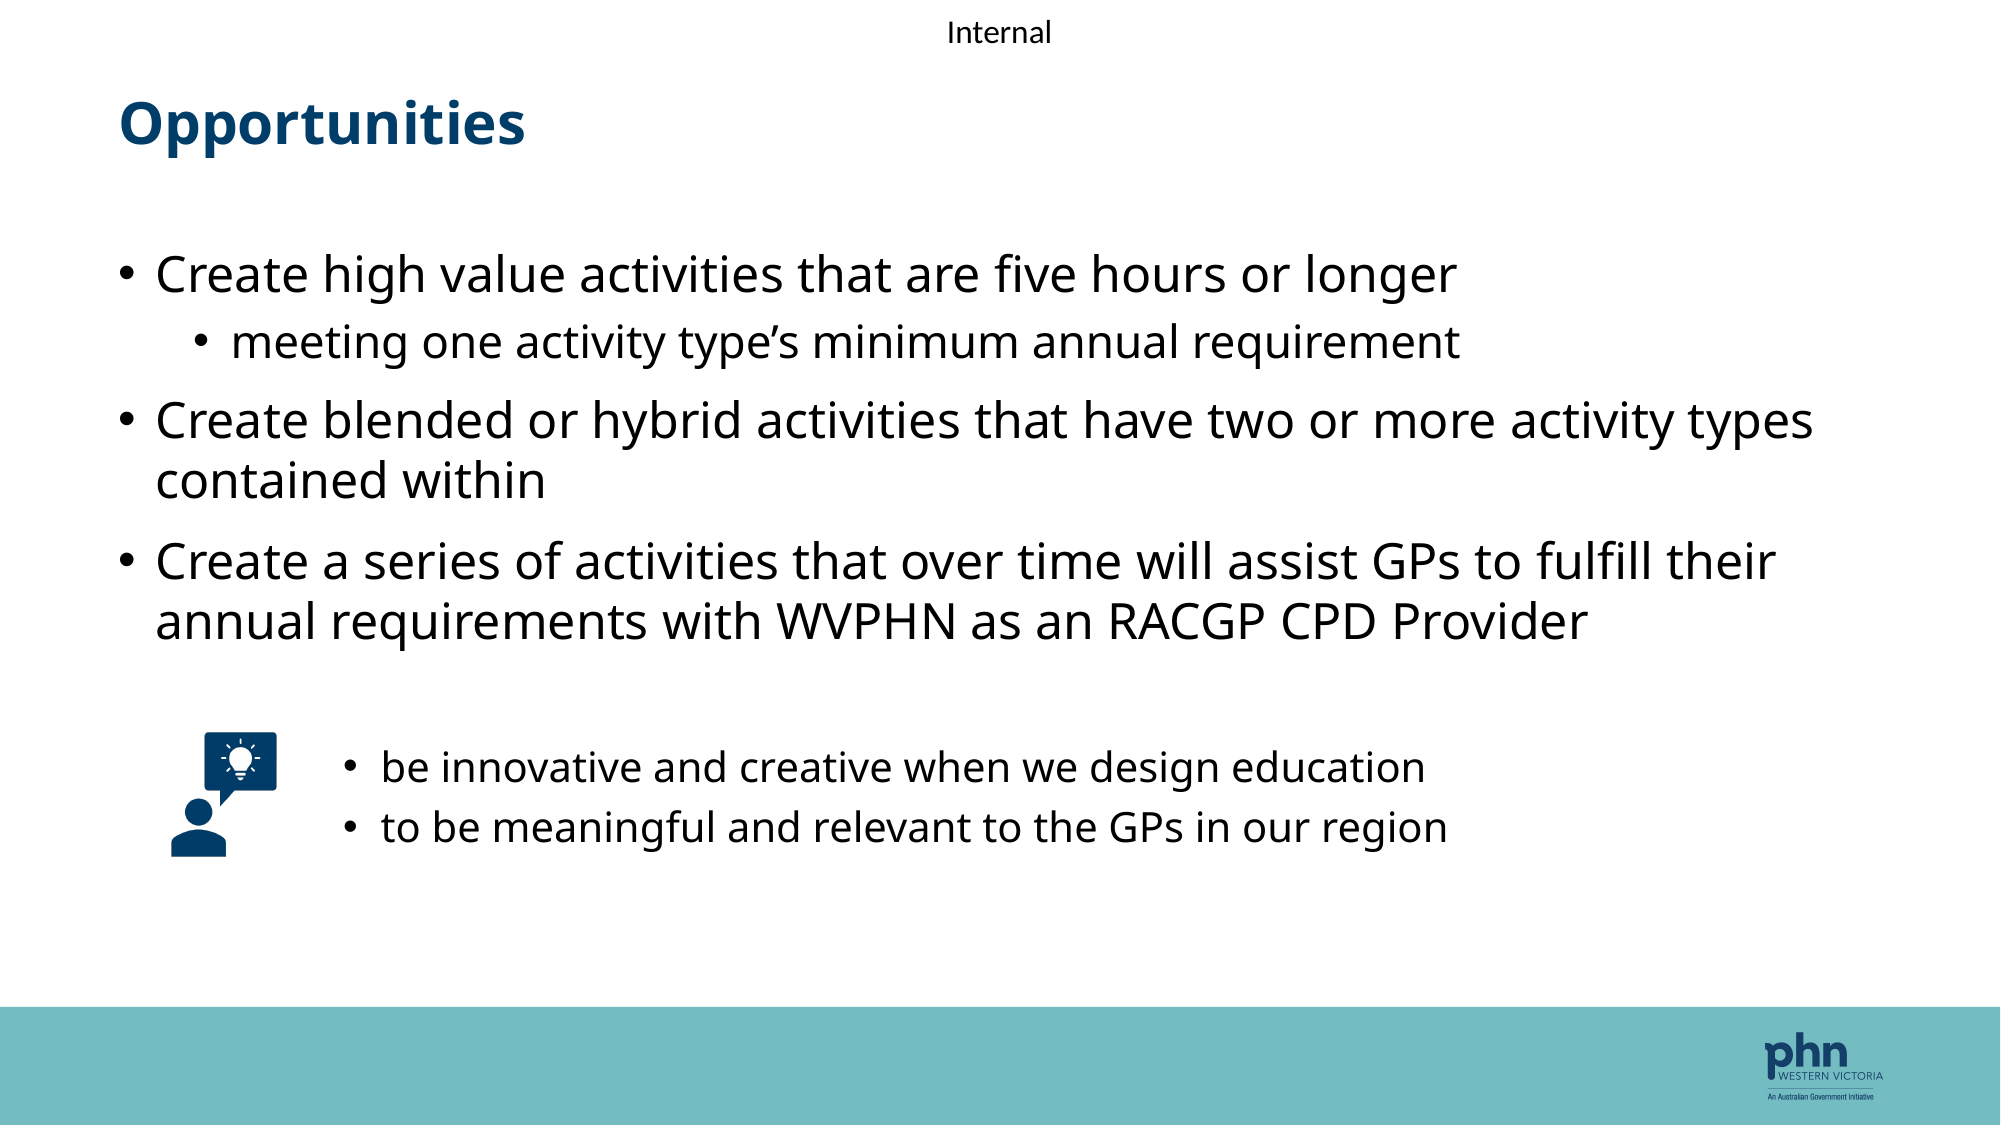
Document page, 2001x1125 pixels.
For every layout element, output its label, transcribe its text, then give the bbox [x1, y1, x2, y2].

list Create high value activities that are five hours or longer meeting one activity type’s minimum annual requirement Create blended or hybrid activities that have two or more activity types contained within Create a series of activities that over time will assist GPs to fulfill their annual requirements with WVPHN as an RACGP CPD Provider be innovative and creative when we design education to be meaningful and relevant to the GPs in our region [118, 236, 1883, 975]
picture [0, 0, 2001, 1125]
title Opportunities [118, 88, 1883, 166]
